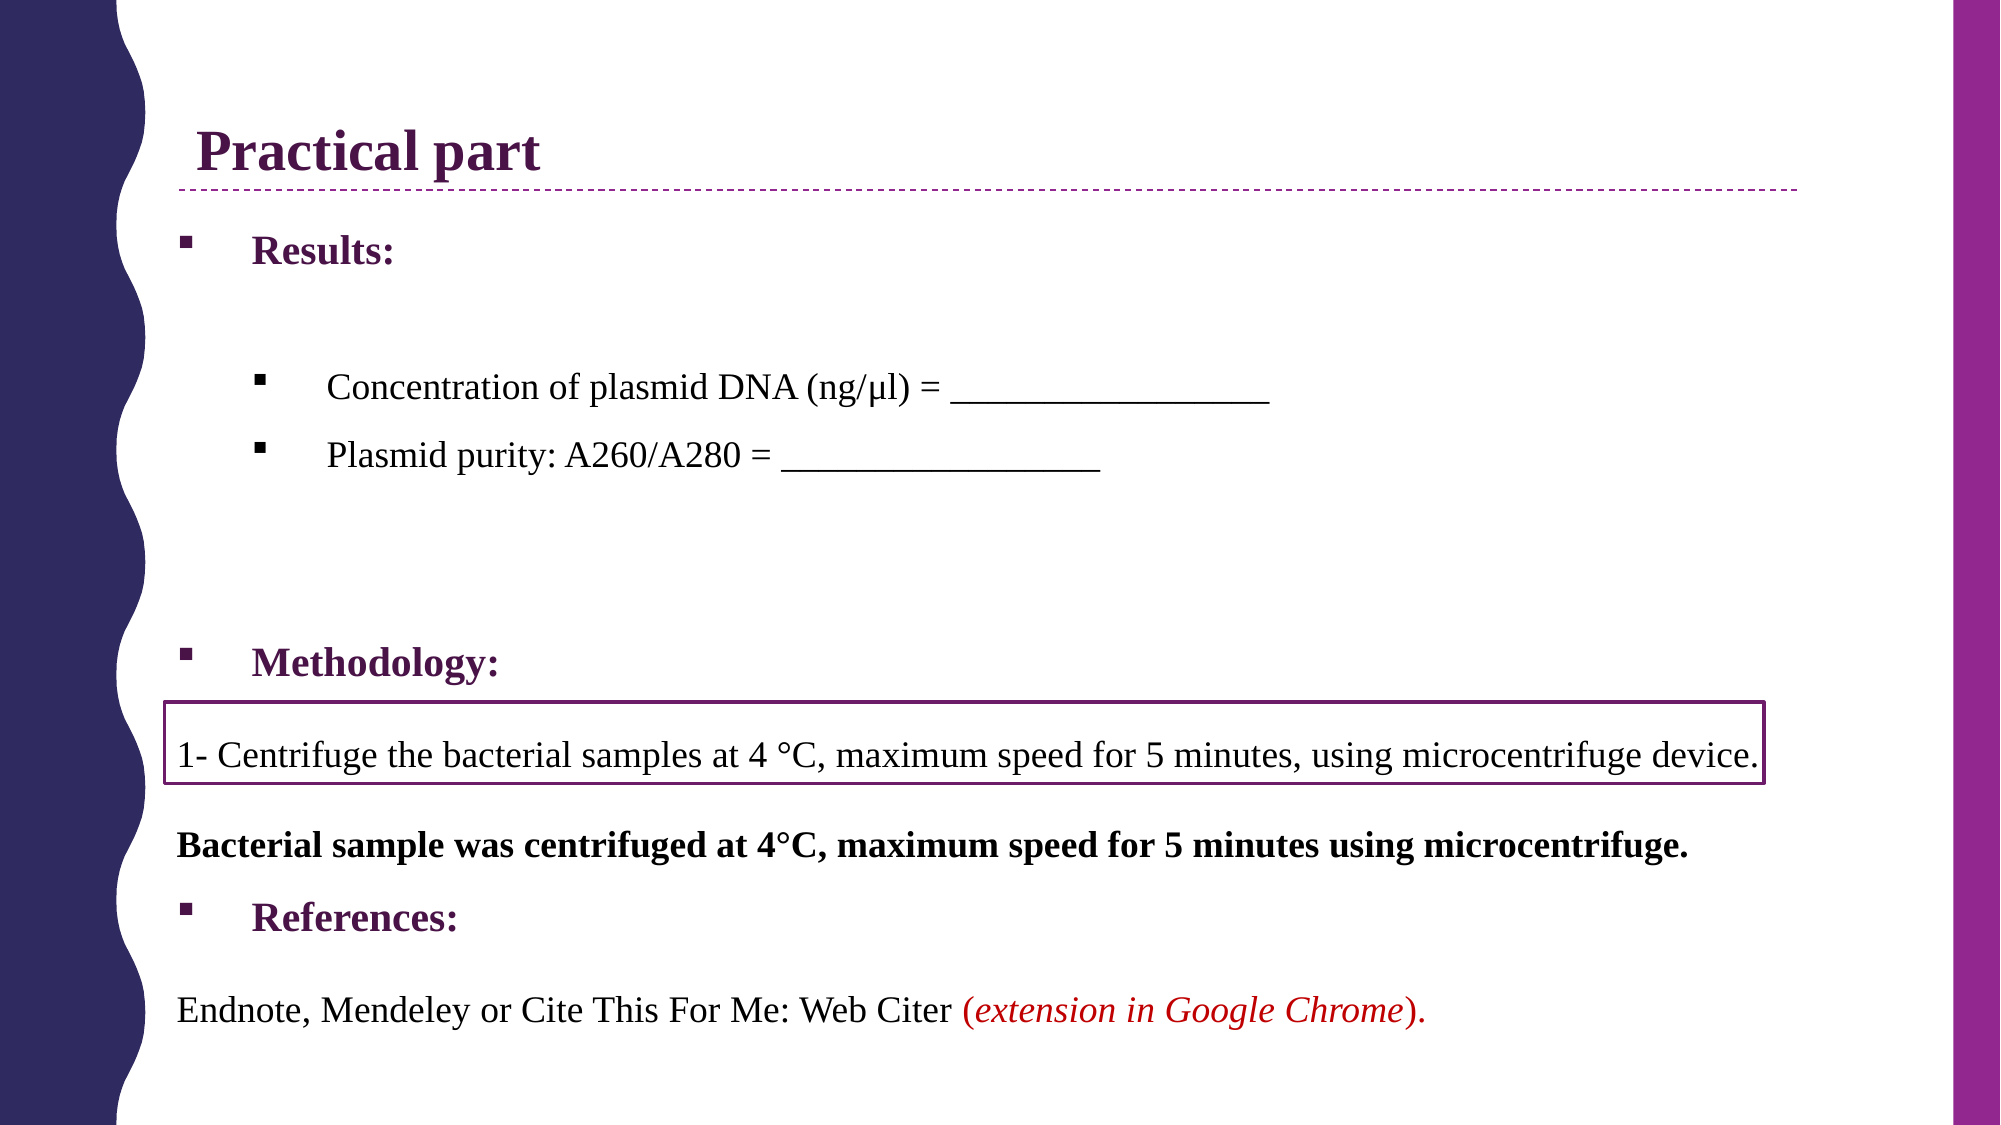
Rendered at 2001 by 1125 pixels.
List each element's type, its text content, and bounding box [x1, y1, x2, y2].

text_box Practical part [181, 104, 571, 190]
text_box Results: Concentration of plasmid DNA (ng/μl) = _________________ Plasmid purity: A260/A280 = _________________ Methodology: 1- Centrifuge the bacterial samples at 4 °C, maximum speed for 5 minutes, using microcentrifuge device. Bacterial sample was centrifuged at 4°C, maximum speed for 5 minutes using microcentrifuge. References: Endnote, Mendeley or Cite This For Me: Web Citer (extension in Google Chrome). [161, 190, 1873, 1038]
text_box [163, 701, 1765, 784]
